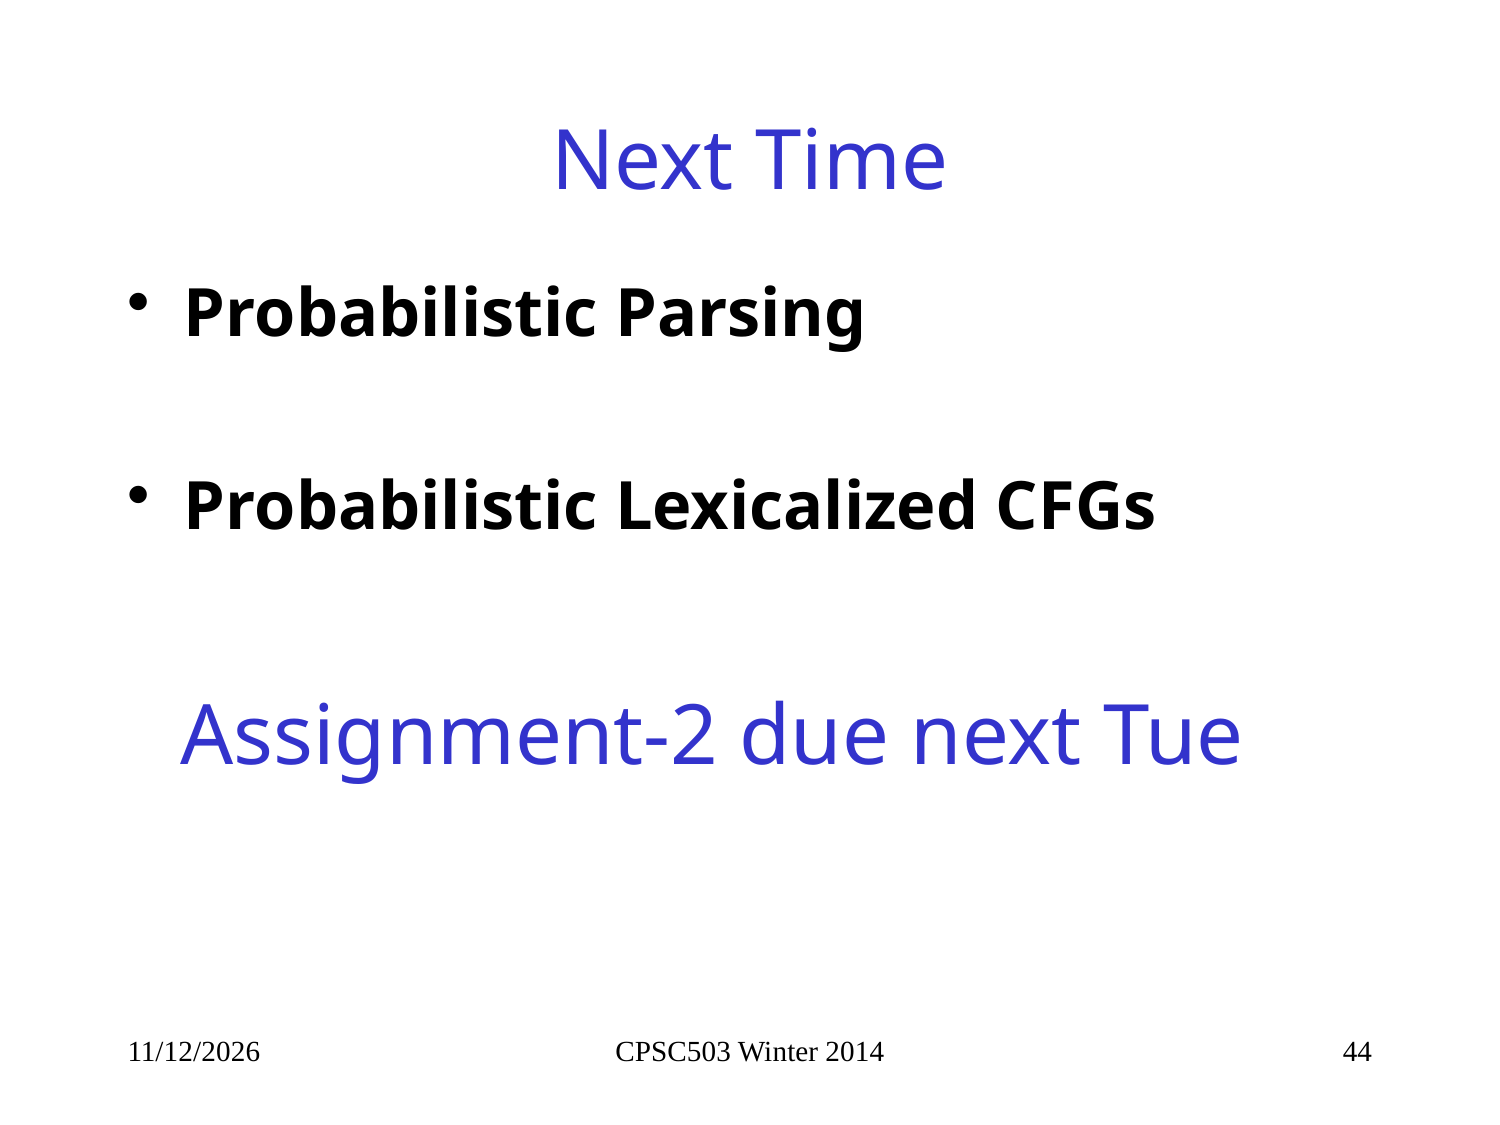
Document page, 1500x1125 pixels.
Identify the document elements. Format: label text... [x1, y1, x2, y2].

title Next Time [112, 62, 1388, 251]
list Probabilistic Parsing Probabilistic Lexicalized CFGs [112, 262, 1451, 613]
text_box Assignment-2 due next Tue [74, 637, 1350, 825]
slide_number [112, 1024, 426, 1101]
footer CPSC503 Winter 2014 [512, 1024, 988, 1101]
slide_number 44 [1074, 1024, 1388, 1101]
